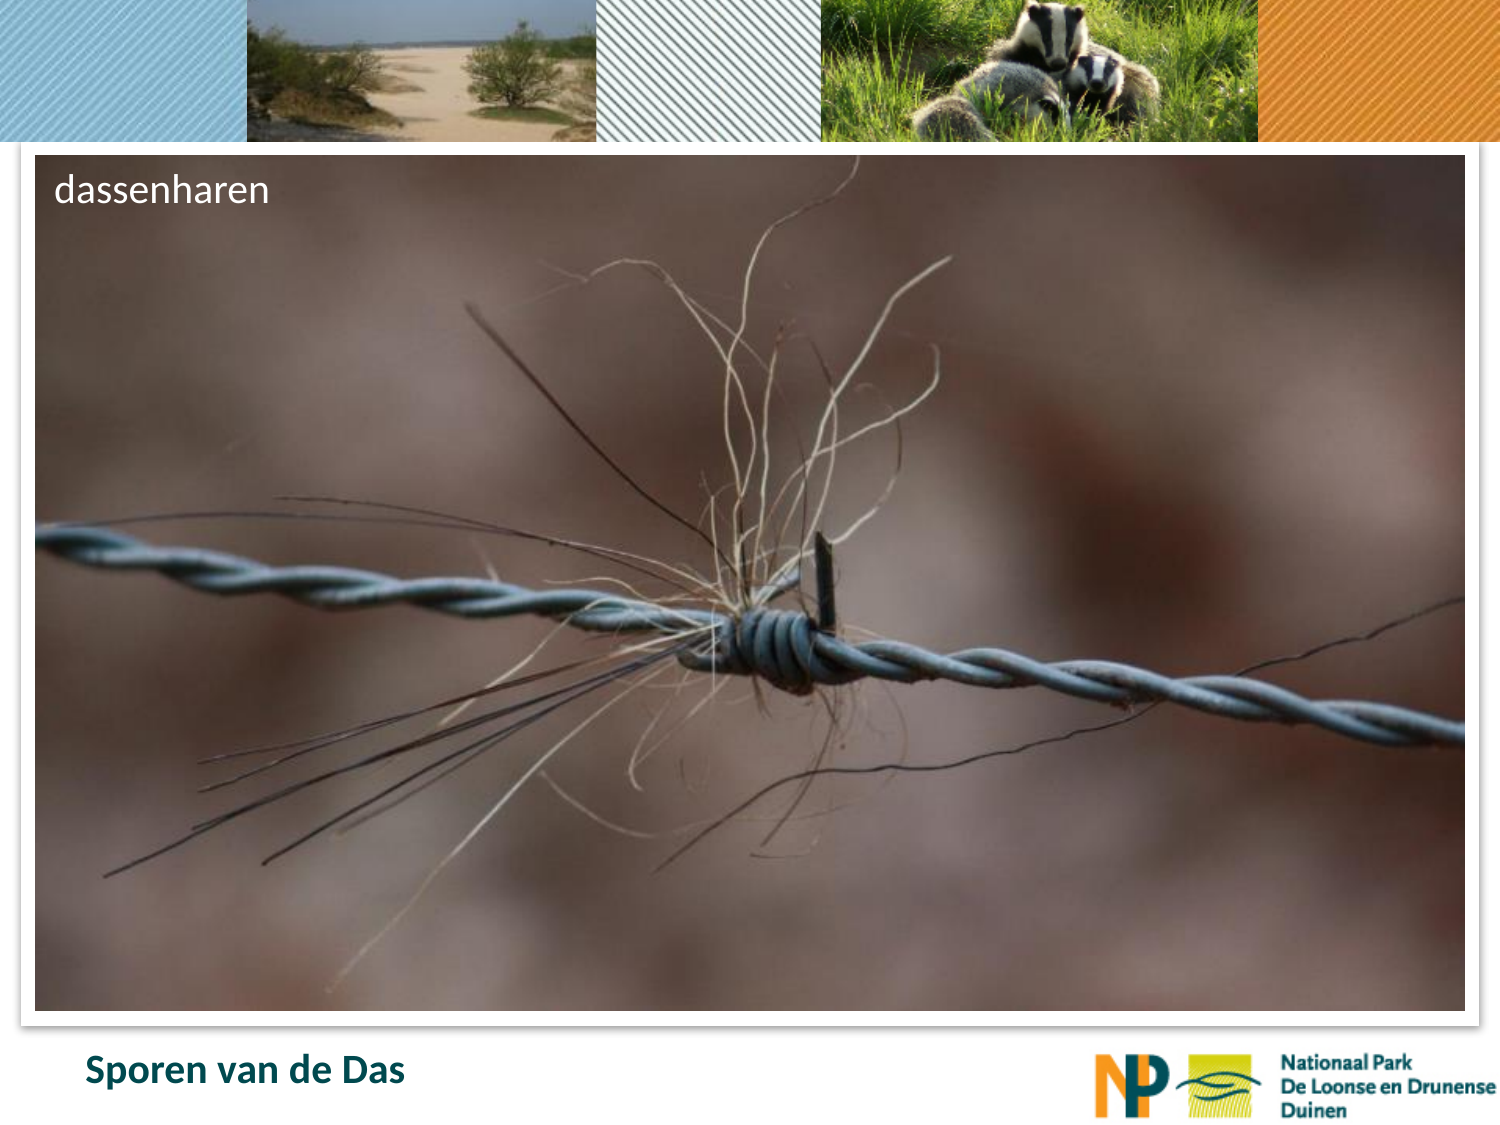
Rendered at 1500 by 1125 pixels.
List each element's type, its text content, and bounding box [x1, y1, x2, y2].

text_box Sporen van de Das [70, 1036, 421, 1100]
picture [35, 154, 1465, 1012]
picture [820, 0, 1259, 142]
picture [1065, 1022, 1500, 1125]
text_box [0, 0, 818, 142]
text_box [1260, 0, 1500, 142]
